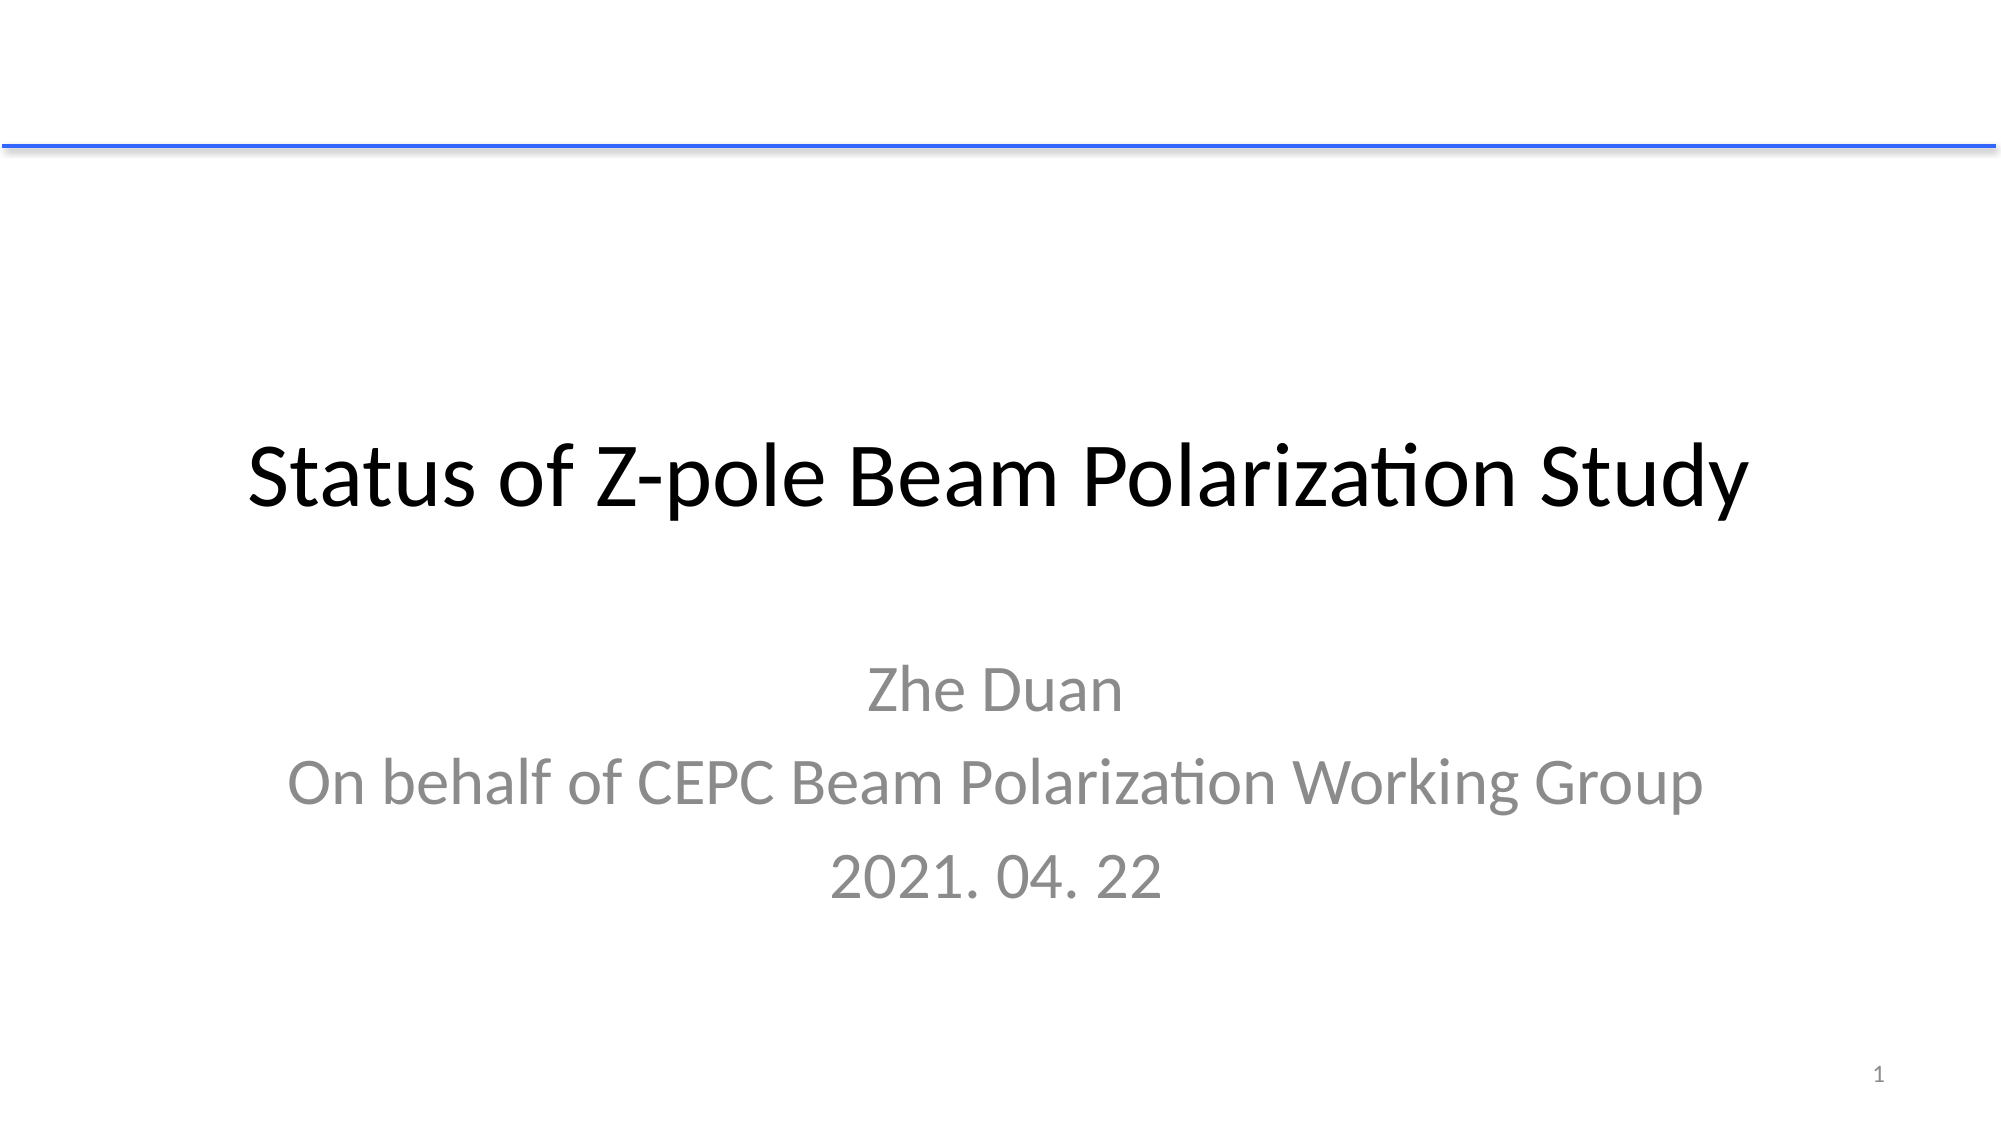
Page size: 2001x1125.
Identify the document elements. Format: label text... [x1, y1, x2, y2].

title Status of Z-pole Beam Polarization Study [150, 349, 1850, 591]
slide_number 1 [1433, 1042, 1900, 1103]
subtitle Zhe Duan On behalf of CEPC Beam Polarization Working Group 2021. 04. 22 [190, 637, 1802, 925]
